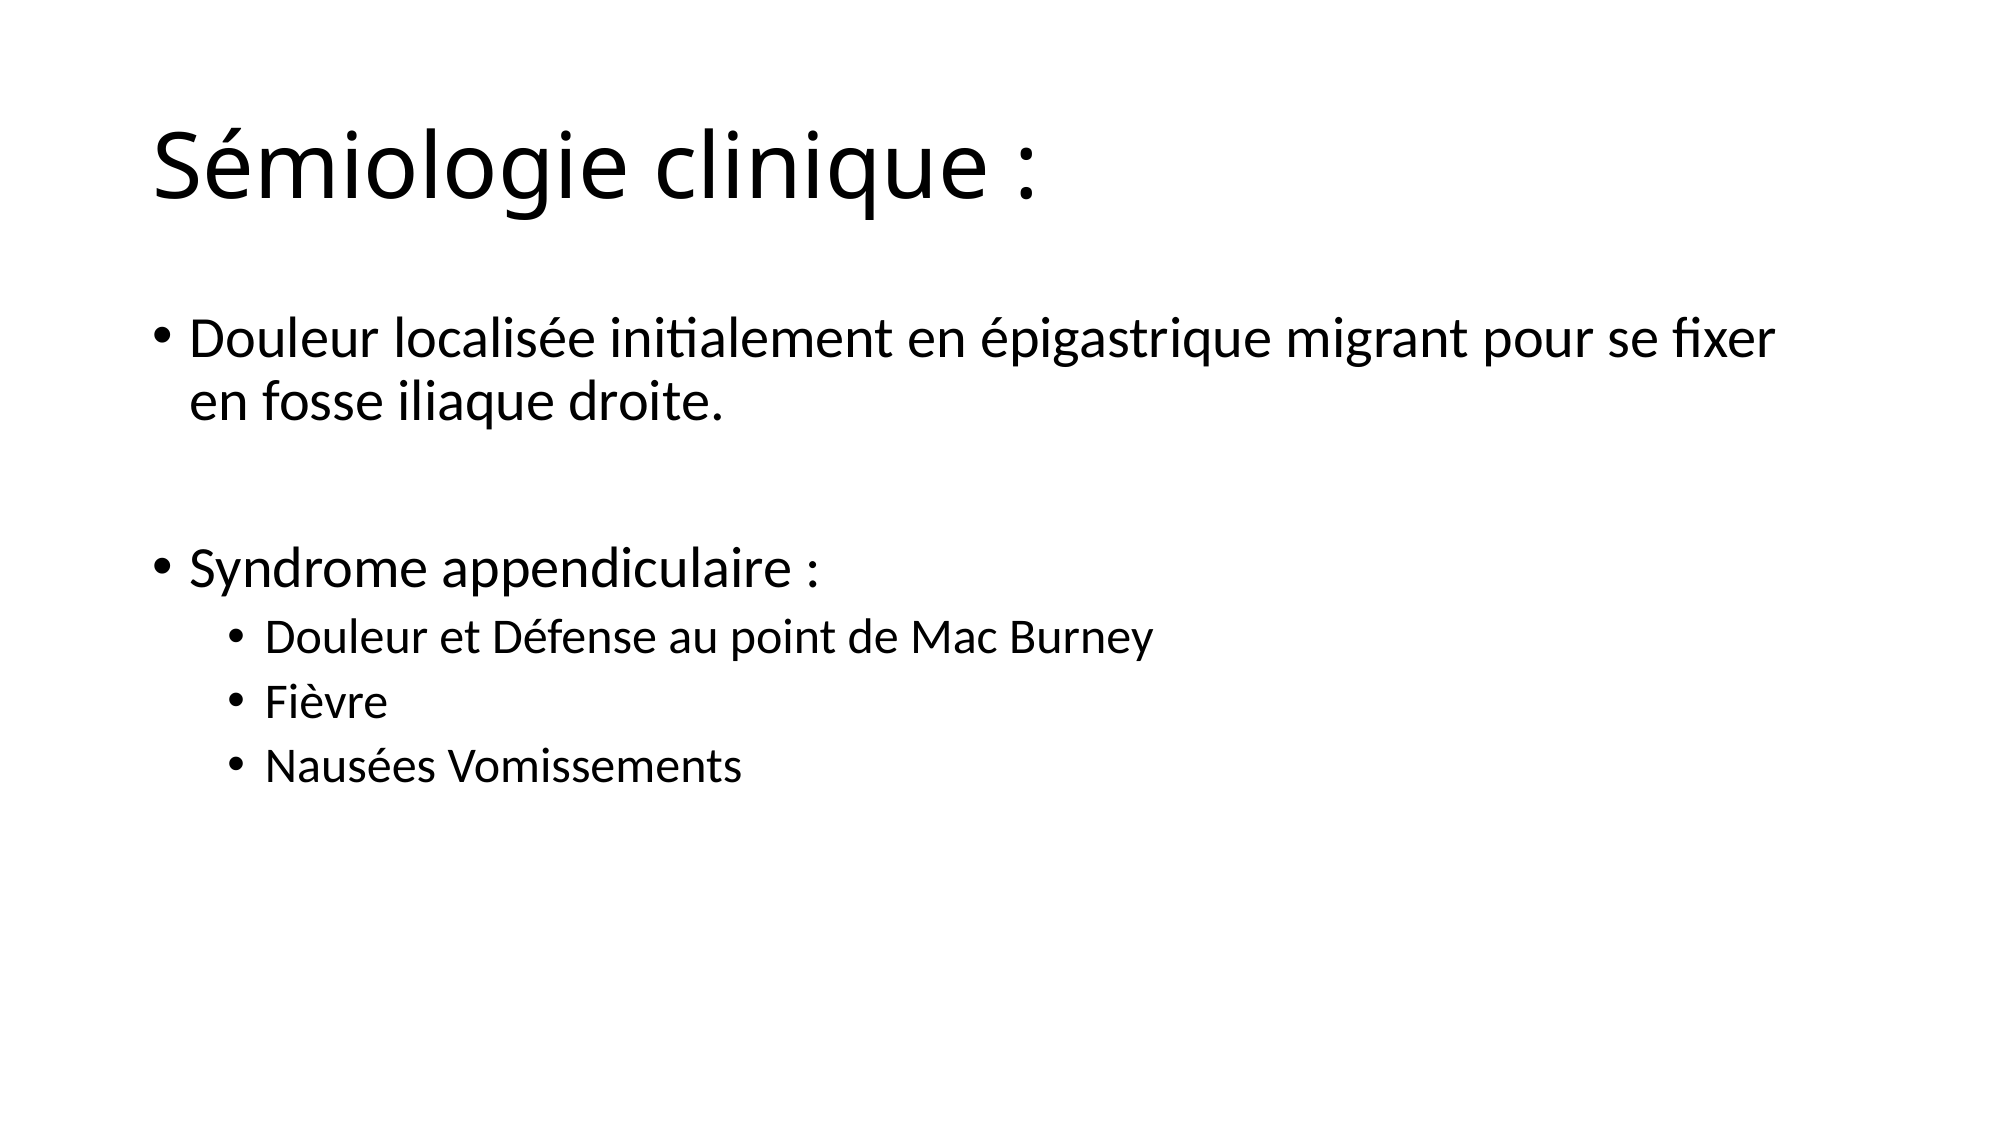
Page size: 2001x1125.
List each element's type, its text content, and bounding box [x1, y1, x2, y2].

title Sémiologie clinique : [137, 59, 1863, 278]
list Douleur localisée initialement en épigastrique migrant pour se fixer en fosse iliaque droite. Syndrome appendiculaire : Douleur et Défense au point de Mac Burney Fièvre Nausées Vomissements [137, 299, 1863, 1014]
